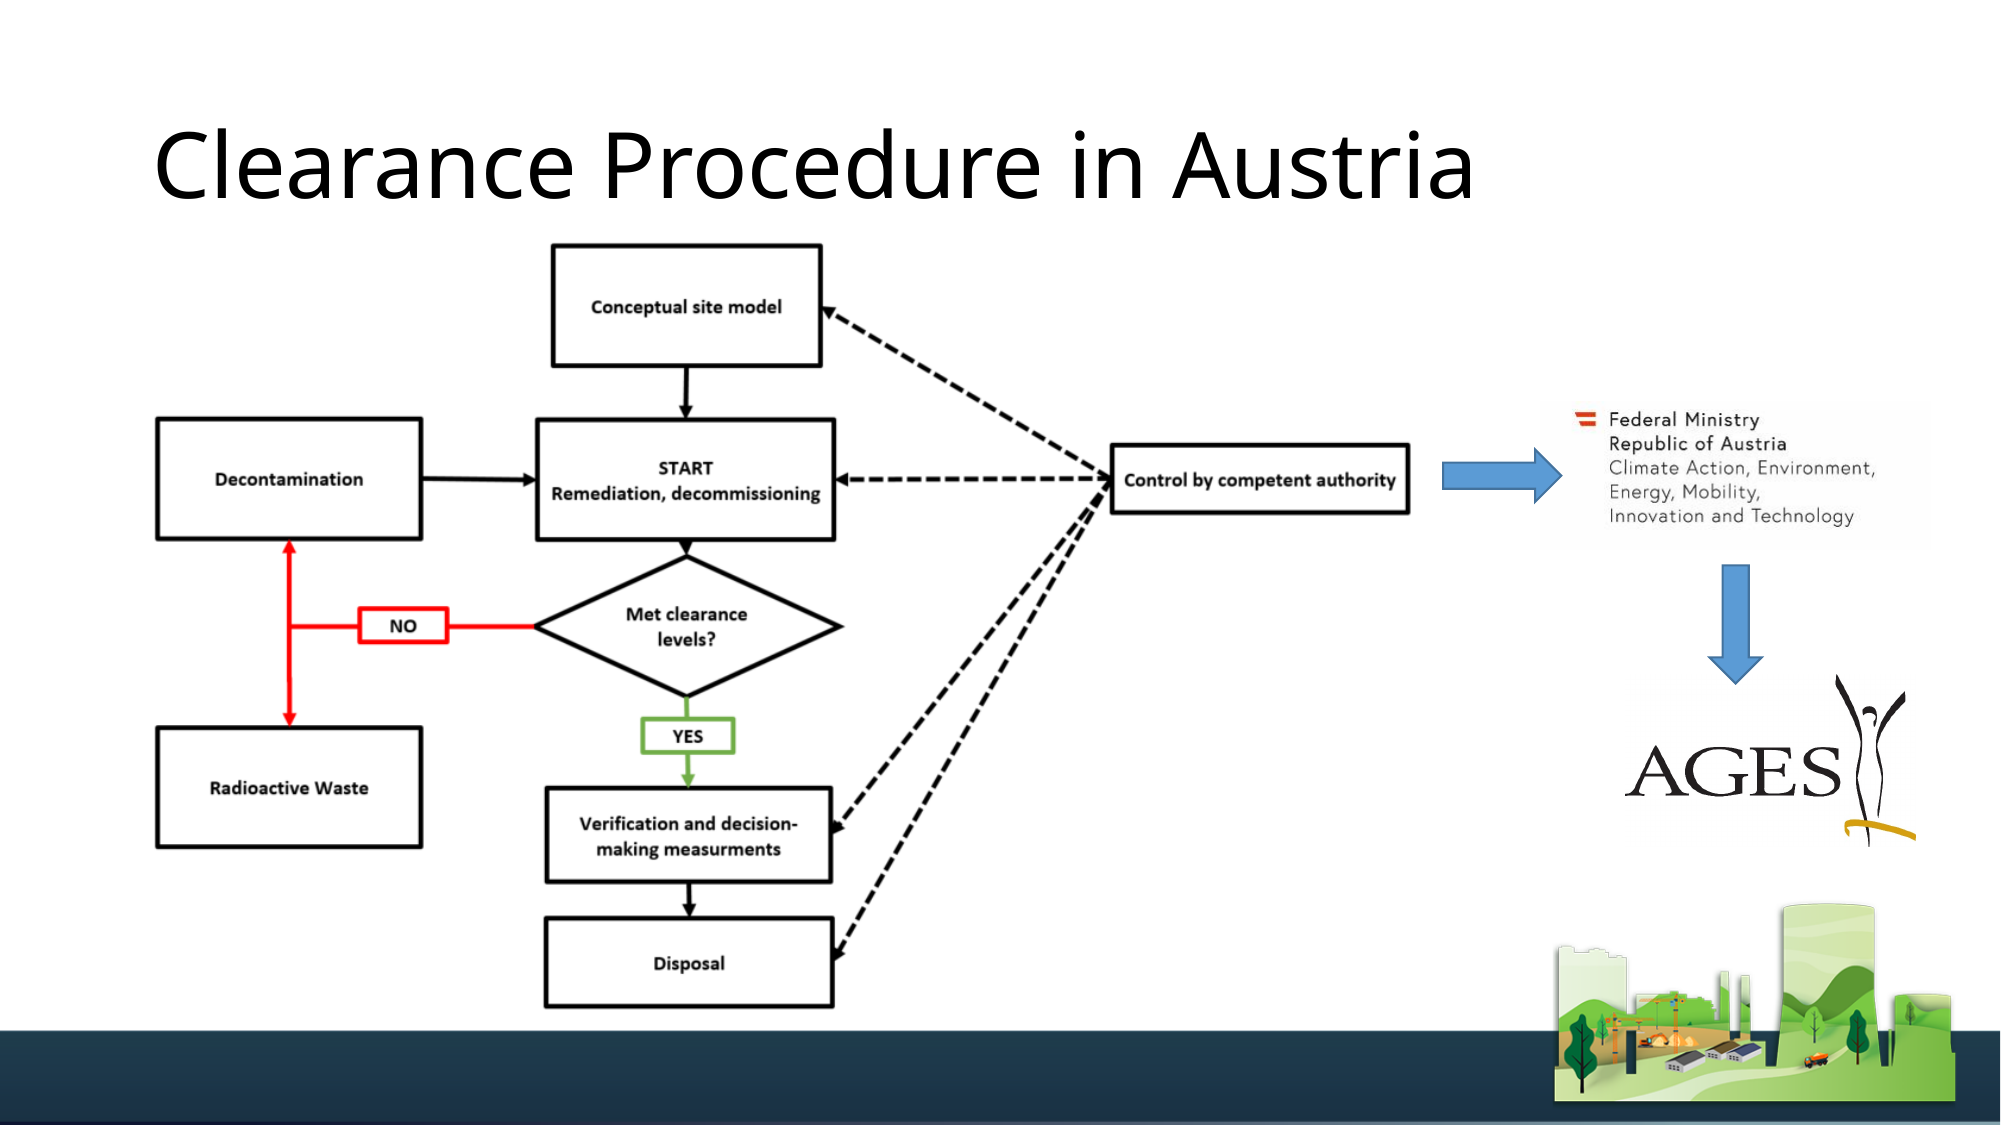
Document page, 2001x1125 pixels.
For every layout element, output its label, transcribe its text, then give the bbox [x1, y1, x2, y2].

title Clearance Procedure in Austria [137, 59, 1863, 278]
picture [0, 0, 2001, 1125]
text_box [1442, 447, 1540, 505]
text_box [1707, 564, 1765, 674]
